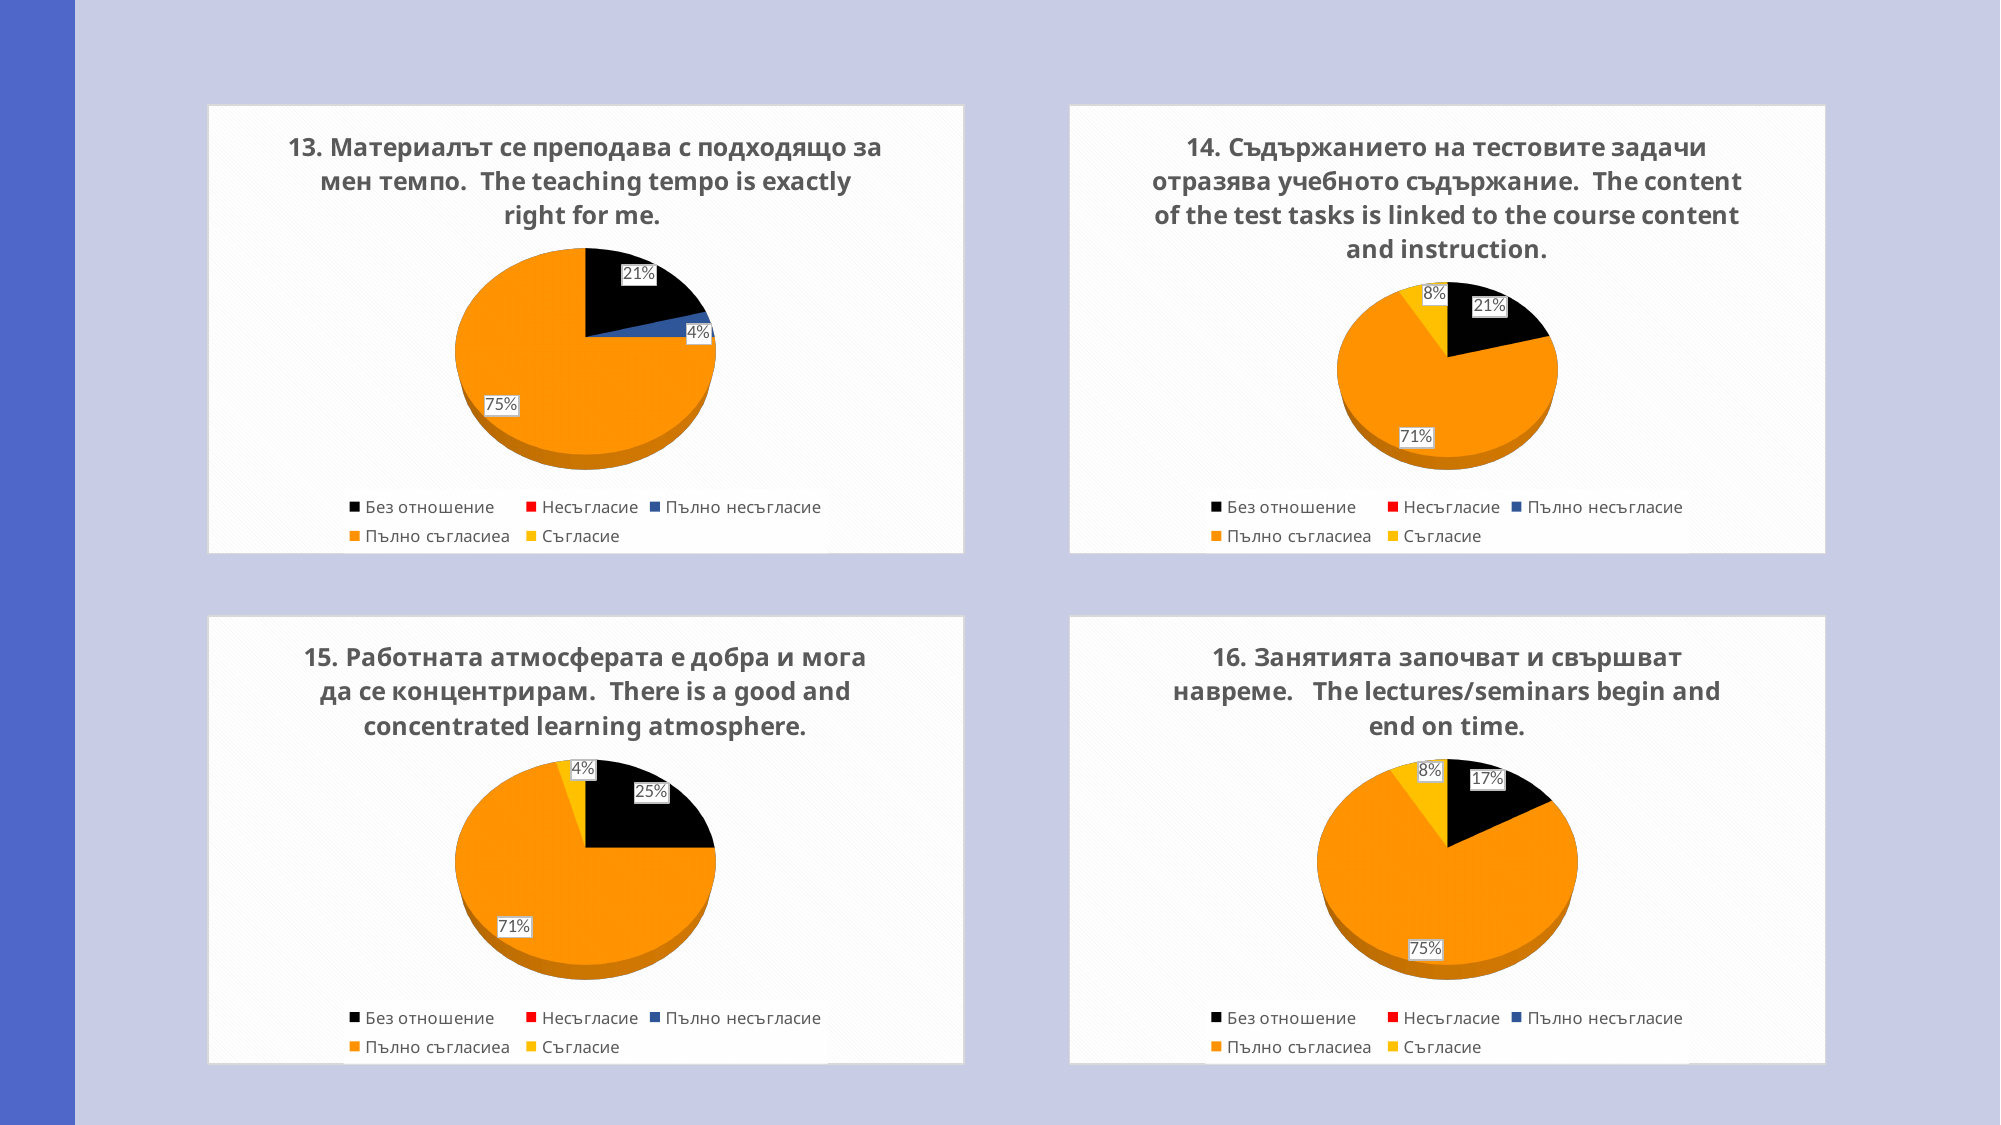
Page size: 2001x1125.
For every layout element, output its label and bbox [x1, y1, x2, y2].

chart [206, 614, 965, 1066]
chart [206, 104, 965, 555]
chart [1068, 104, 1827, 555]
chart [1068, 614, 1827, 1066]
title [102, 50, 2000, 189]
